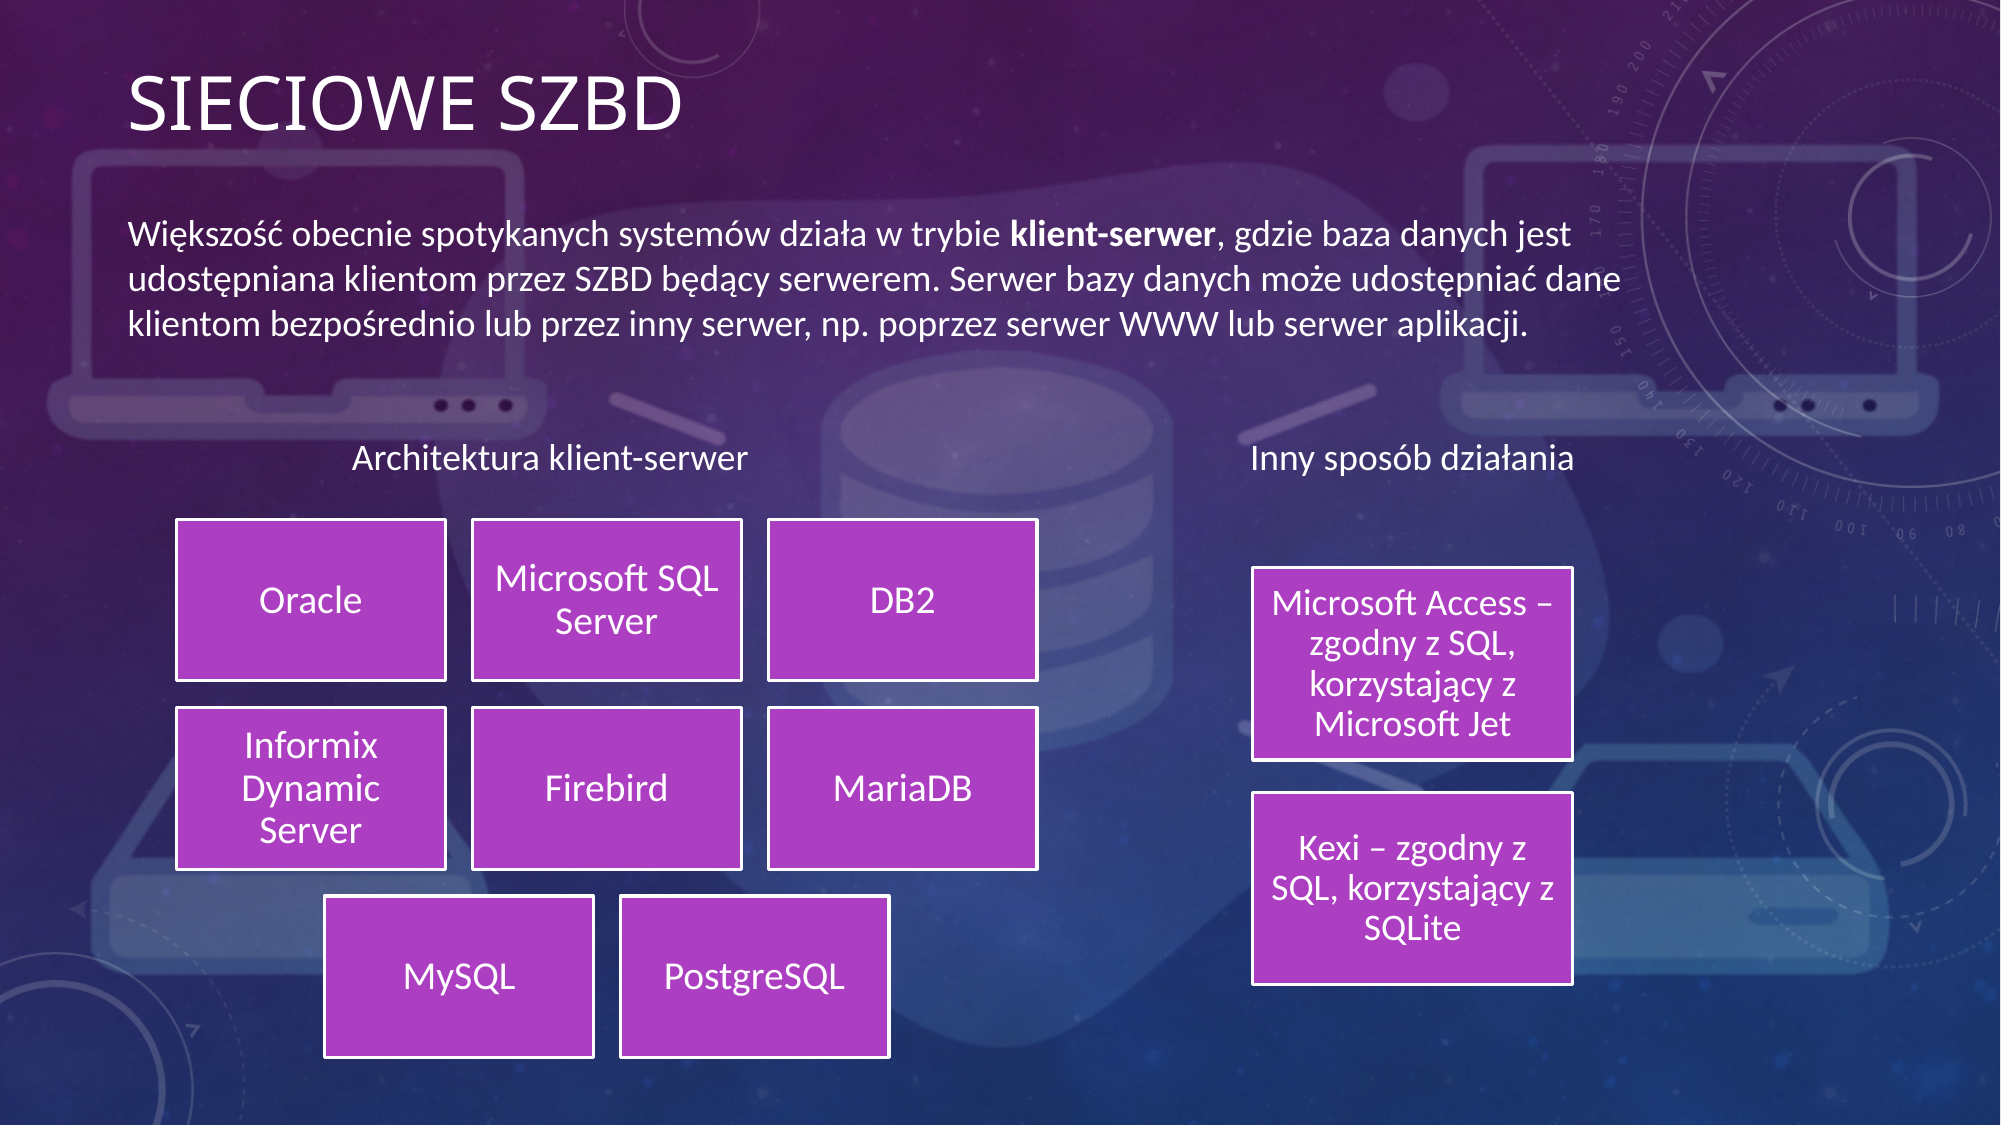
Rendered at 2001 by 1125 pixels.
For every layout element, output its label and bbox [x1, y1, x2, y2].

text_box [176, 486, 1038, 1091]
picture [0, 0, 2001, 1125]
text_box [1079, 567, 1747, 985]
